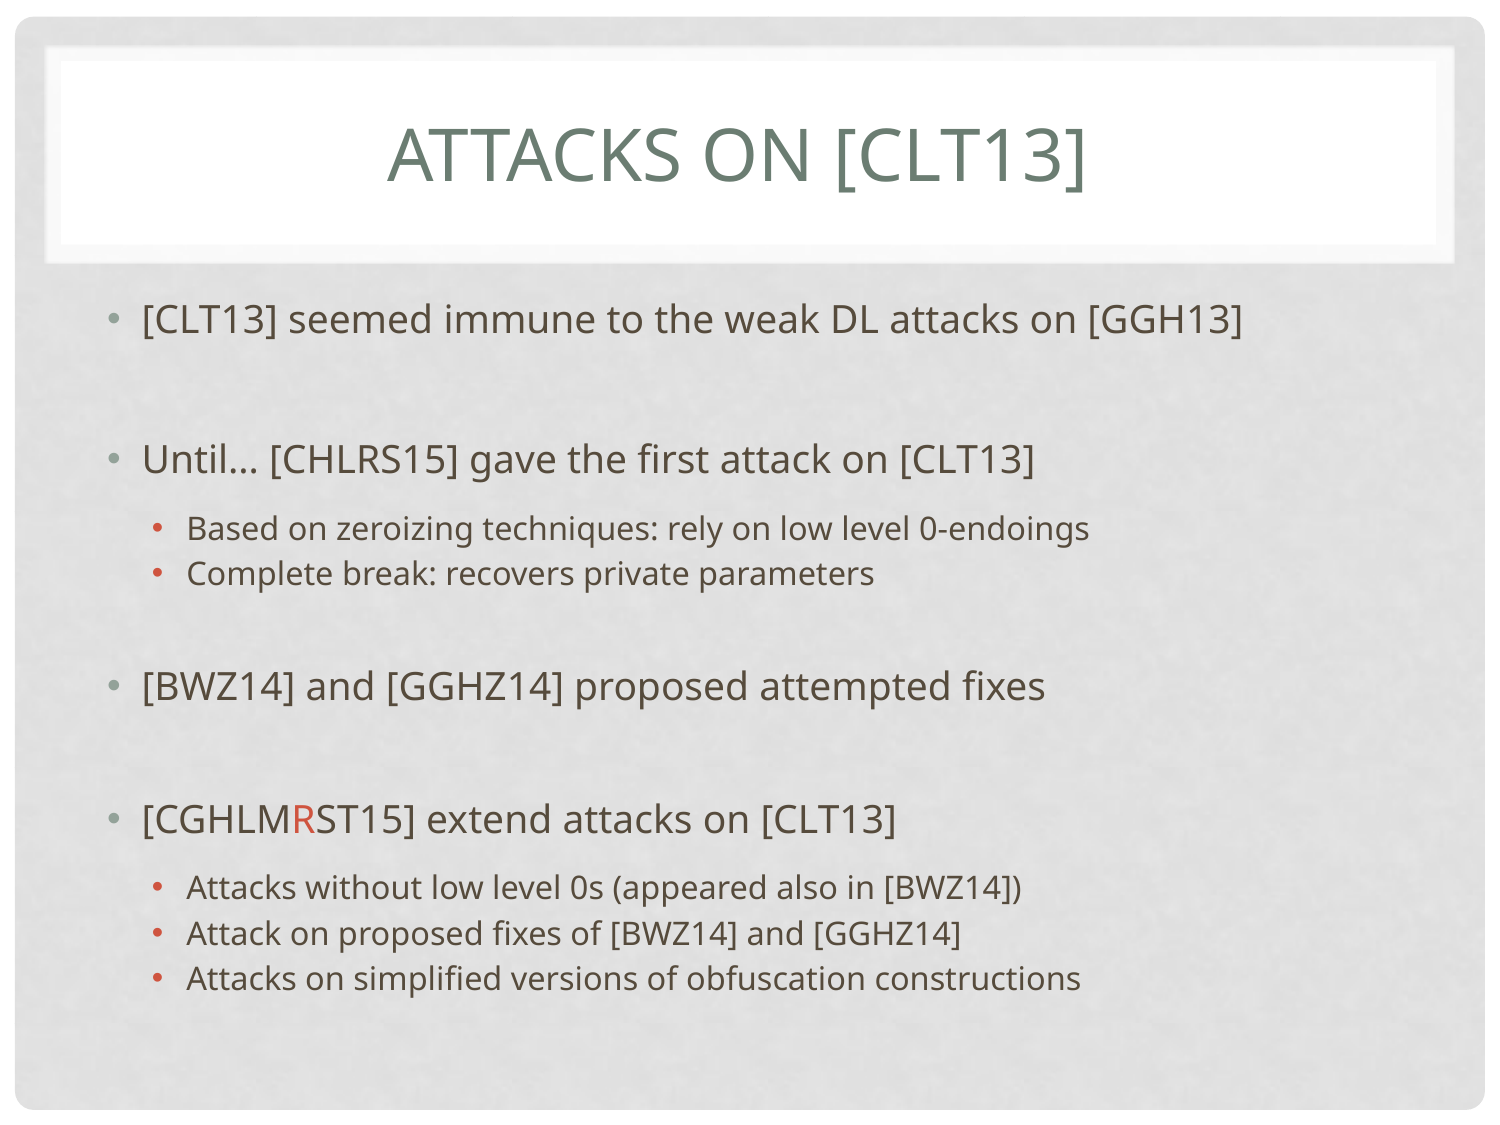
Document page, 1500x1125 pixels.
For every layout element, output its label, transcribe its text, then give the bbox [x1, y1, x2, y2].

list [CLT13] seemed immune to the weak DL attacks on [GGH13] Until… [CHLRS15] gave the first attack on [CLT13] Based on zeroizing techniques: rely on low level 0-endoings Complete break: recovers private parameters [BWZ14] and [GGHZ14] proposed attempted fixes [CGHLMRST15] extend attacks on [CLT13] Attacks without low level 0s (appeared also in [BWZ14]) Attack on proposed fixes of [BWZ14] and [GGHZ14] Attacks on simplified versions of obfuscation constructions [75, 287, 1468, 1005]
title Attacks on [CLT13] [69, 66, 1425, 238]
